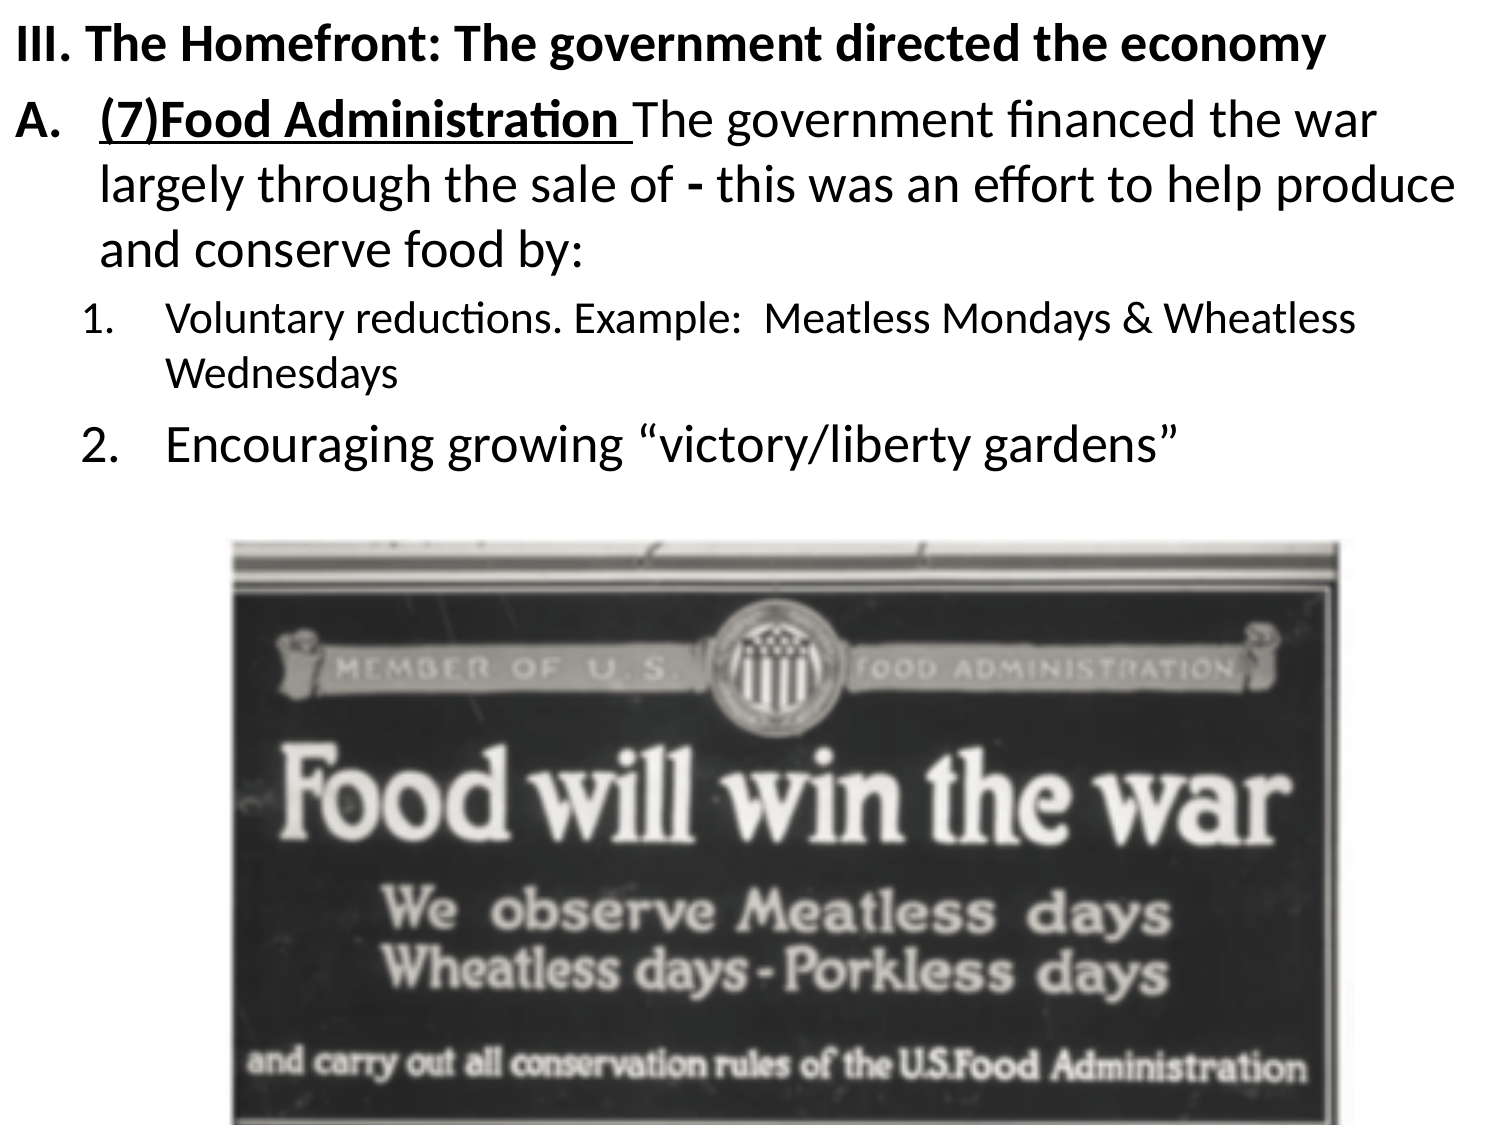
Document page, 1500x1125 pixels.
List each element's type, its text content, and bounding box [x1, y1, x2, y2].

list III. The Homefront: The government directed the economy (7)Food Administration The government financed the war largely through the sale of - this was an effort to help produce and conserve food by: Voluntary reductions. Example: Meatless Mondays & Wheatless Wednesdays Encouraging growing “victory/liberty gardens” [0, 0, 1500, 1125]
picture [225, 538, 1355, 1125]
